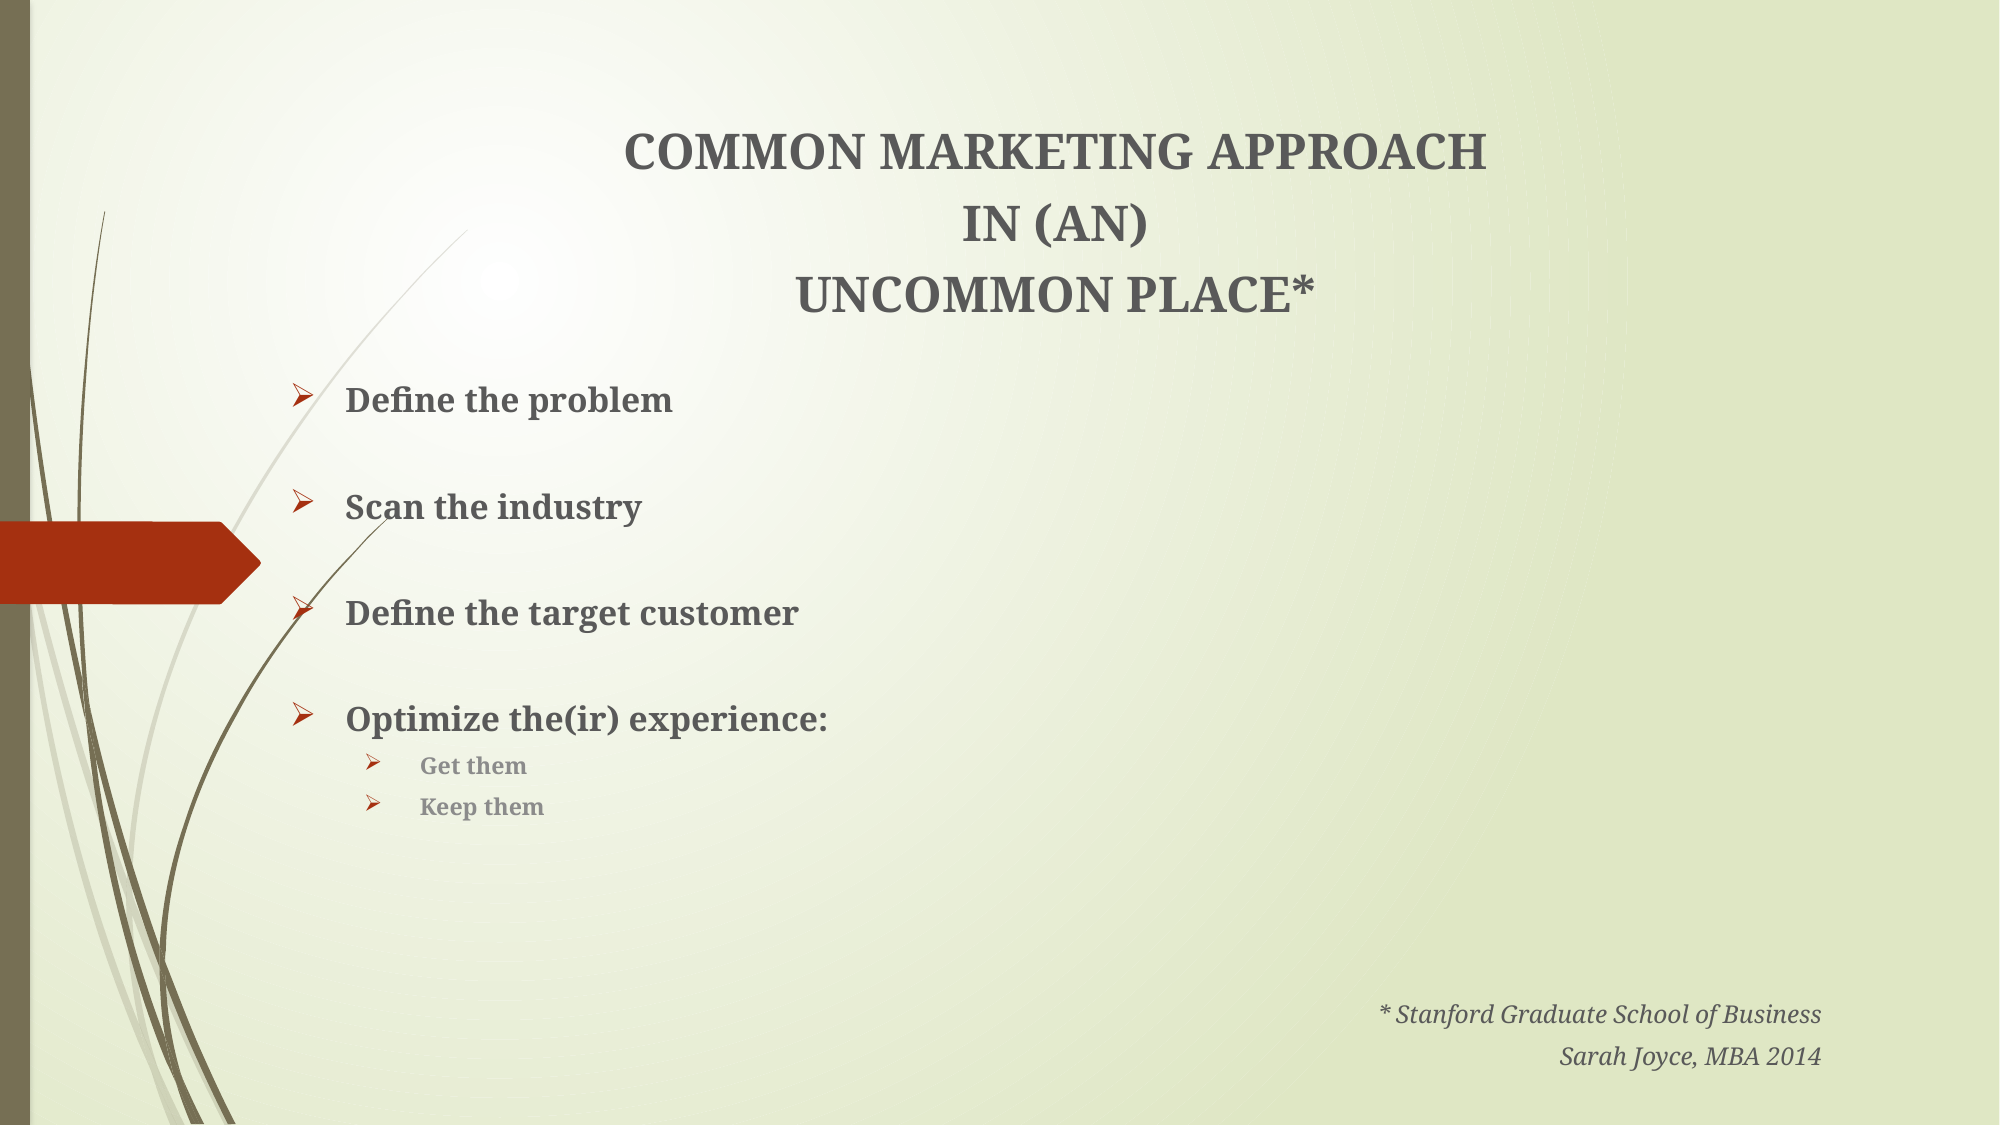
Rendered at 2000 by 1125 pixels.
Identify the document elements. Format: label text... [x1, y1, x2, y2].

list COMMON MARKETING APPROACH IN (AN) UNCOMMON PLACE* Define the problem Scan the industry Define the target customer Optimize the(ir) experience: Get them Keep them * Stanford Graduate School of Business Sarah Joyce, MBA 2014 [274, 112, 1838, 1088]
